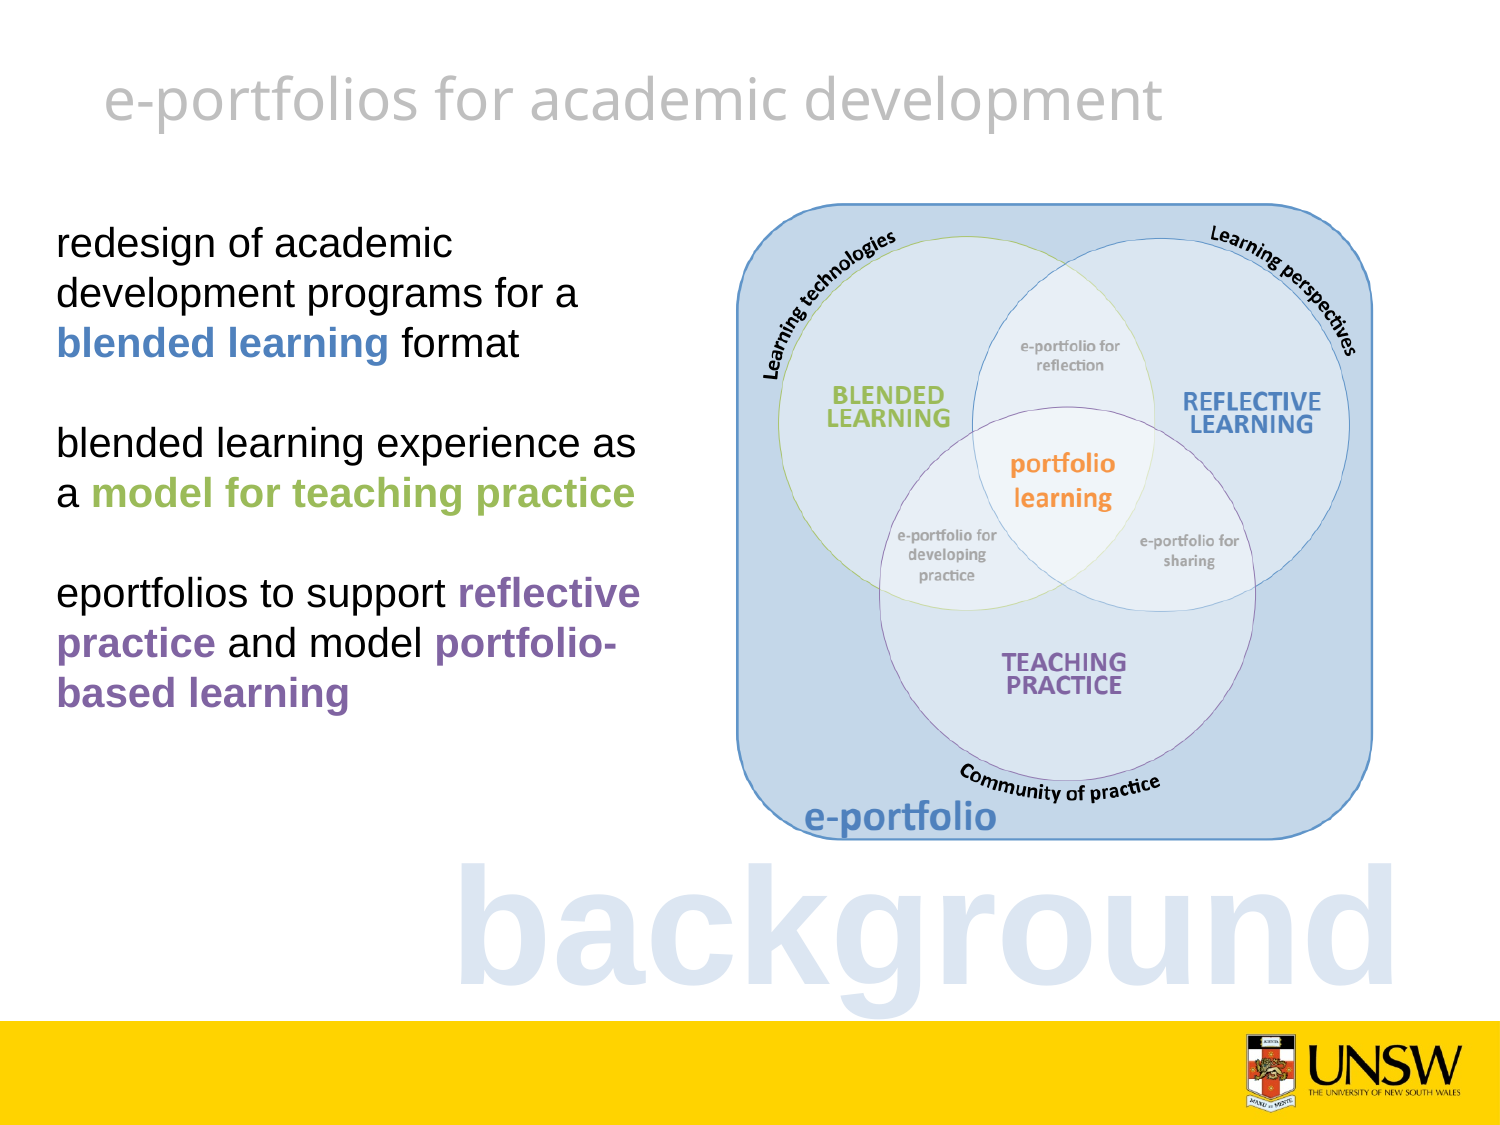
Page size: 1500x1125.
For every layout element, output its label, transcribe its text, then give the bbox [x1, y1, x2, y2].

text_box redesign of academic development programs for a blended learning format blended learning experience as a model for teaching practice eportfolios to support reflective practice and model portfolio-based learning [41, 208, 562, 823]
picture [0, 1021, 1500, 1125]
text_box background [435, 823, 1420, 1026]
text_box e-portfolios for academic development [88, 54, 1400, 149]
picture [567, 160, 1500, 879]
